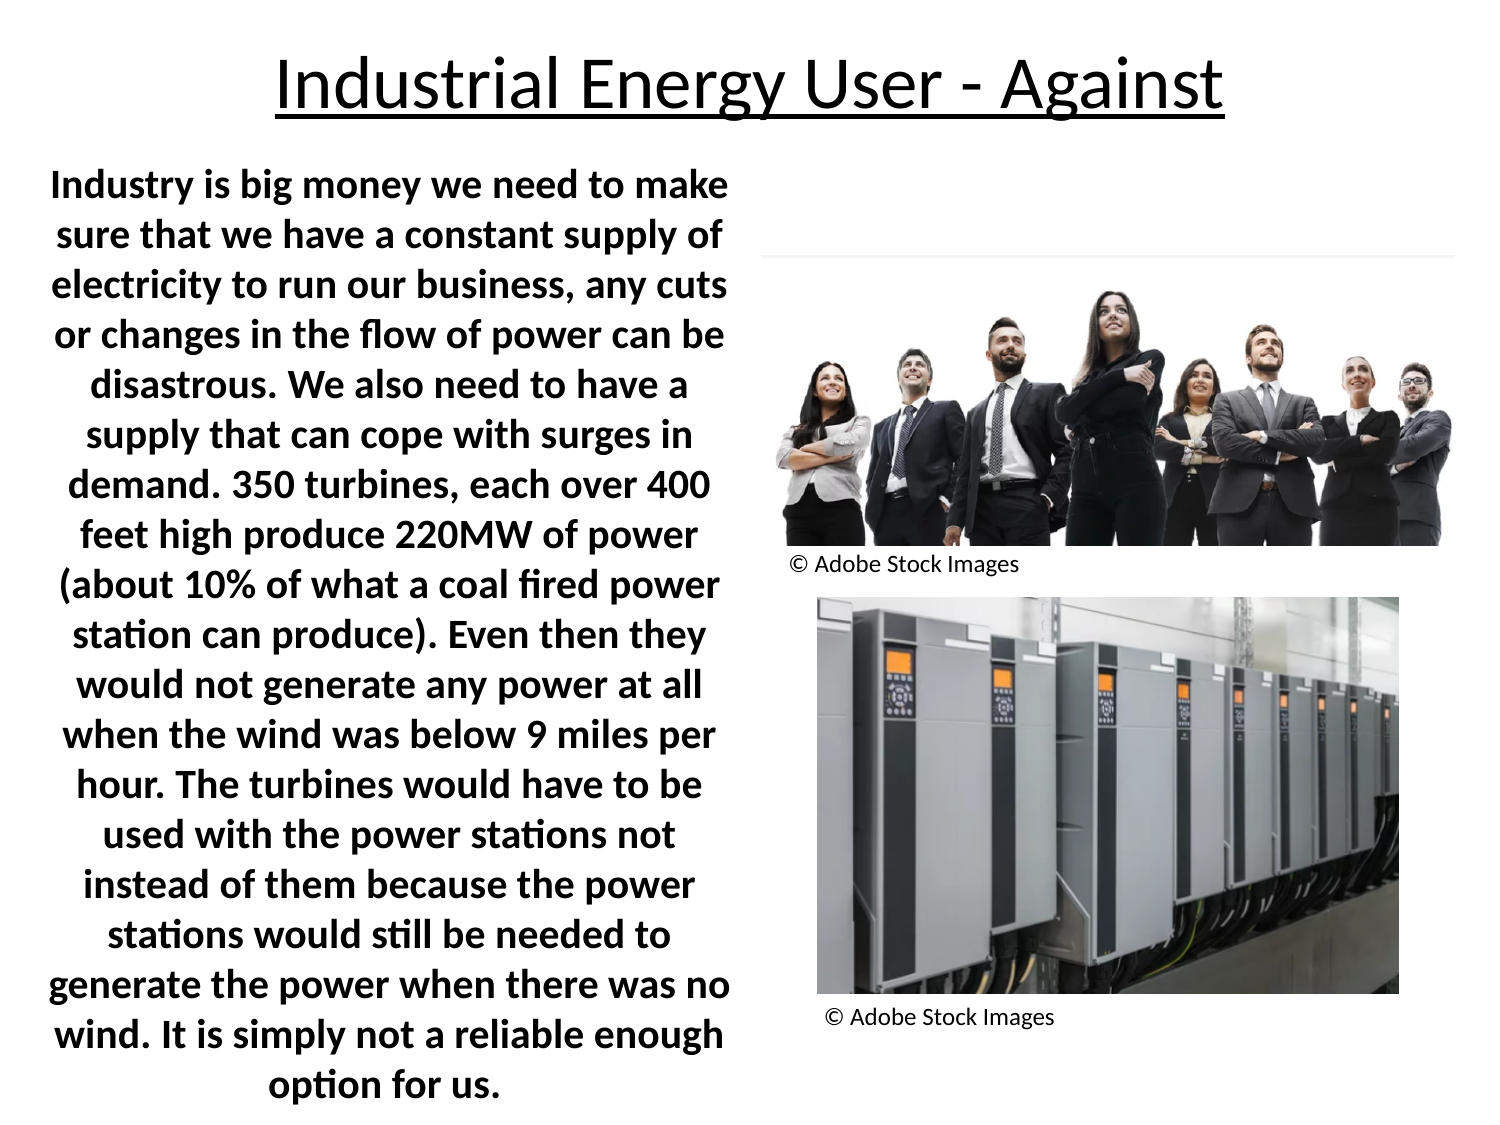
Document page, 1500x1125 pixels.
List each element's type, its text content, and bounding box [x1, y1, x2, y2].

text_box © Adobe Stock Images [773, 554, 1176, 585]
text_box © Adobe Stock Images [809, 992, 1211, 1038]
picture [817, 597, 1399, 994]
picture [761, 255, 1455, 546]
title Industrial Energy User - Against [75, 0, 1425, 173]
list Industry is big money we need to make sure that we have a constant supply of electricity to run our business, any cuts or changes in the flow of power can be disastrous. We also need to have a supply that can cope with surges in demand. 350 turbines, each over 400 feet high produce 220MW of power (about 10% of what a coal fired power station can produce). Even then they would not generate any power at all when the wind was below 9 miles per hour. The turbines would have to be used with the power stations not instead of them because the power stations would still be needed to generate the power when there was no wind. It is simply not a reliable enough option for us. [29, 149, 750, 892]
